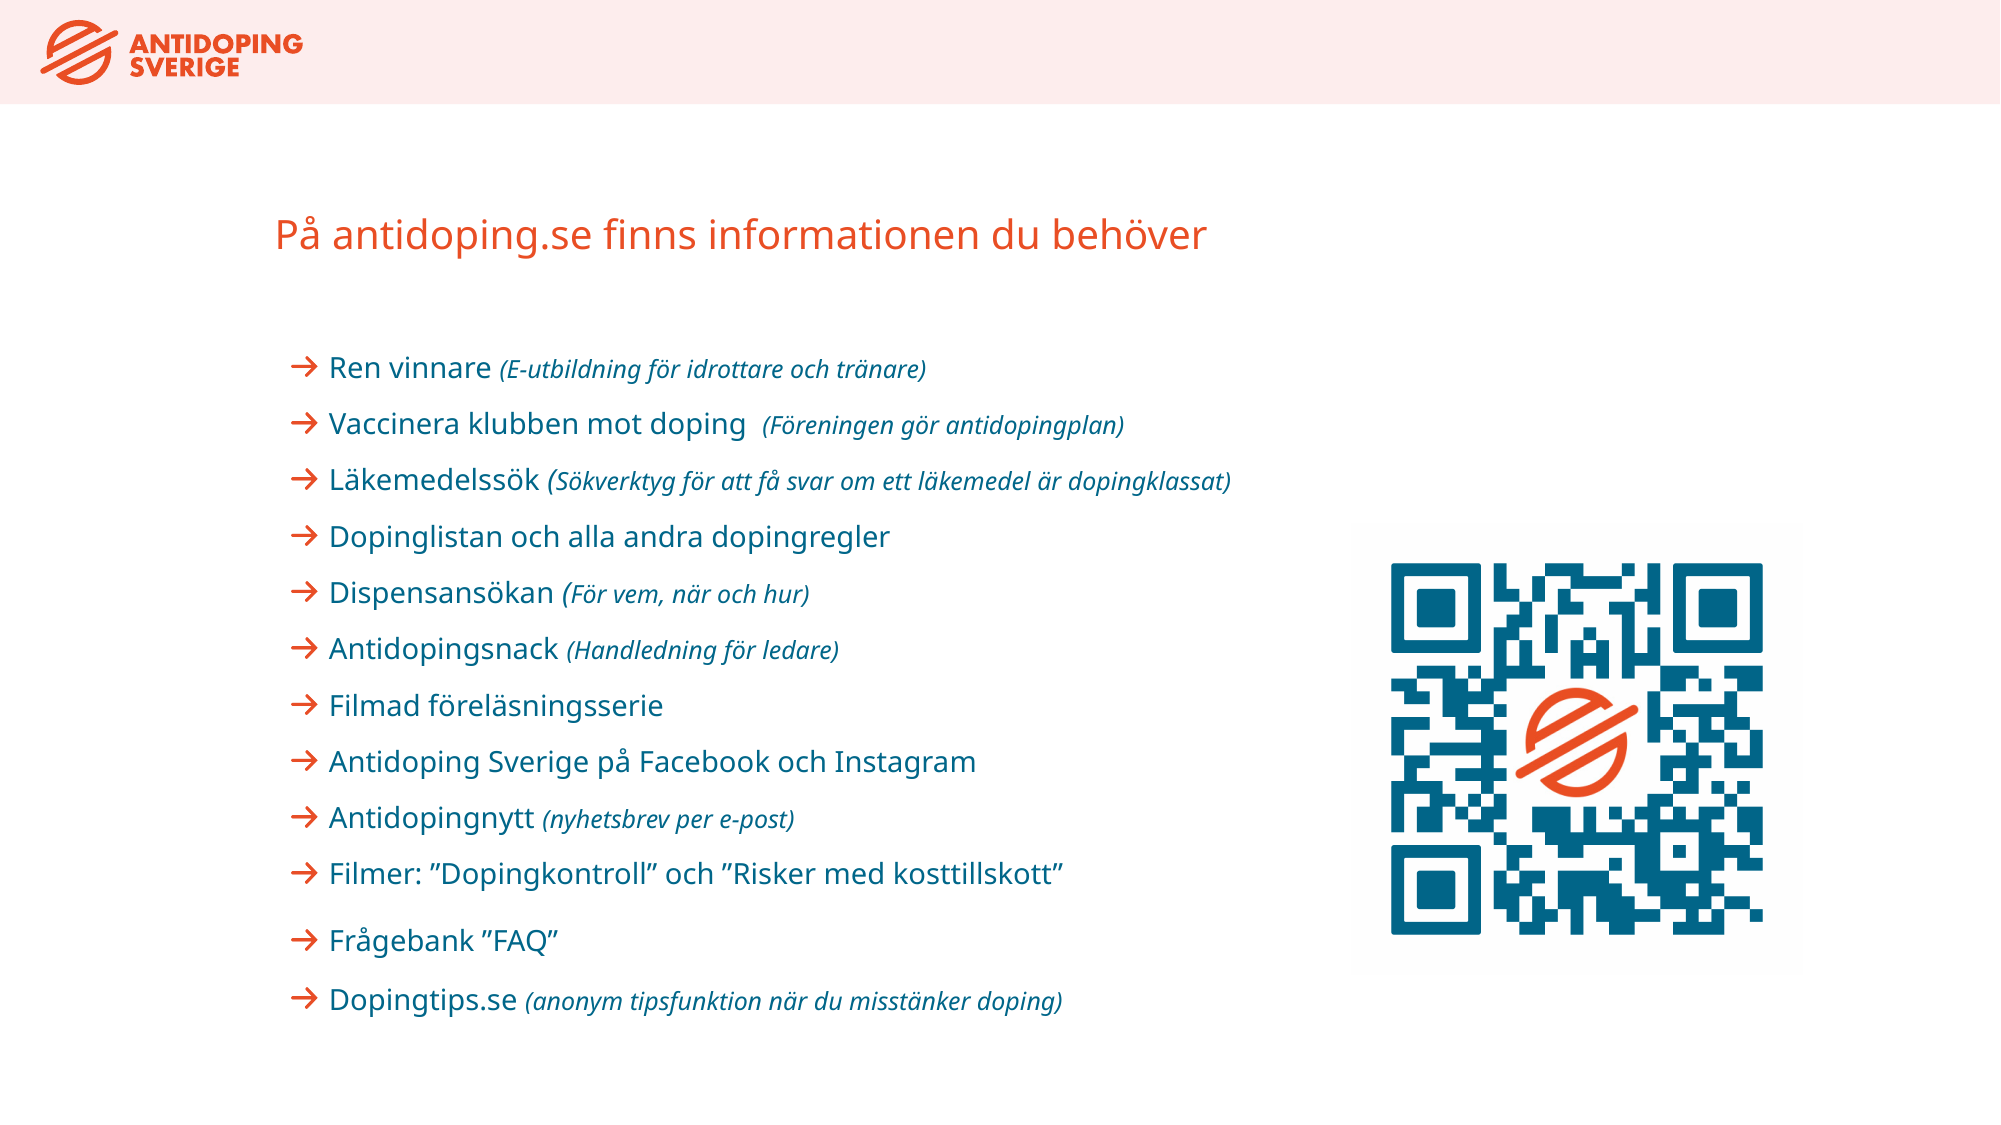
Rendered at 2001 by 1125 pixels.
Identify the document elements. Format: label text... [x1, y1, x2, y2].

picture [291, 987, 318, 1009]
picture [291, 412, 318, 434]
picture [291, 694, 318, 715]
picture [291, 806, 318, 828]
picture [291, 929, 318, 951]
picture [291, 637, 318, 659]
picture [291, 750, 318, 771]
picture [291, 356, 318, 377]
picture [291, 525, 318, 546]
picture [1351, 523, 1803, 975]
picture [291, 581, 318, 602]
list Ren vinnare (E-utbildning för idrottare och tränare) Vaccinera klubben mot doping (Föreningen gör antidopingplan) Läkemedelssök (Sökverktyg för att få svar om ett läkemedel är dopingklassat) Dopinglistan och alla andra dopingregler Dispensansökan (För vem, när och hur) Antidopingsnack (Handledning för ledare) Filmad föreläsningsserie Antidoping Sverige på Facebook och Instagram Antidopingnytt (nyhetsbrev per e-post) Filmer: ”Dopingkontroll” och ”Risker med kosttillskott” Frågebank ”FAQ” Dopingtips.se (anonym tipsfunktion när du misstänker doping) [276, 345, 1922, 1093]
picture [291, 862, 318, 884]
picture [291, 468, 318, 490]
list På antidoping.se finns informationen du behöver [274, 206, 1408, 266]
